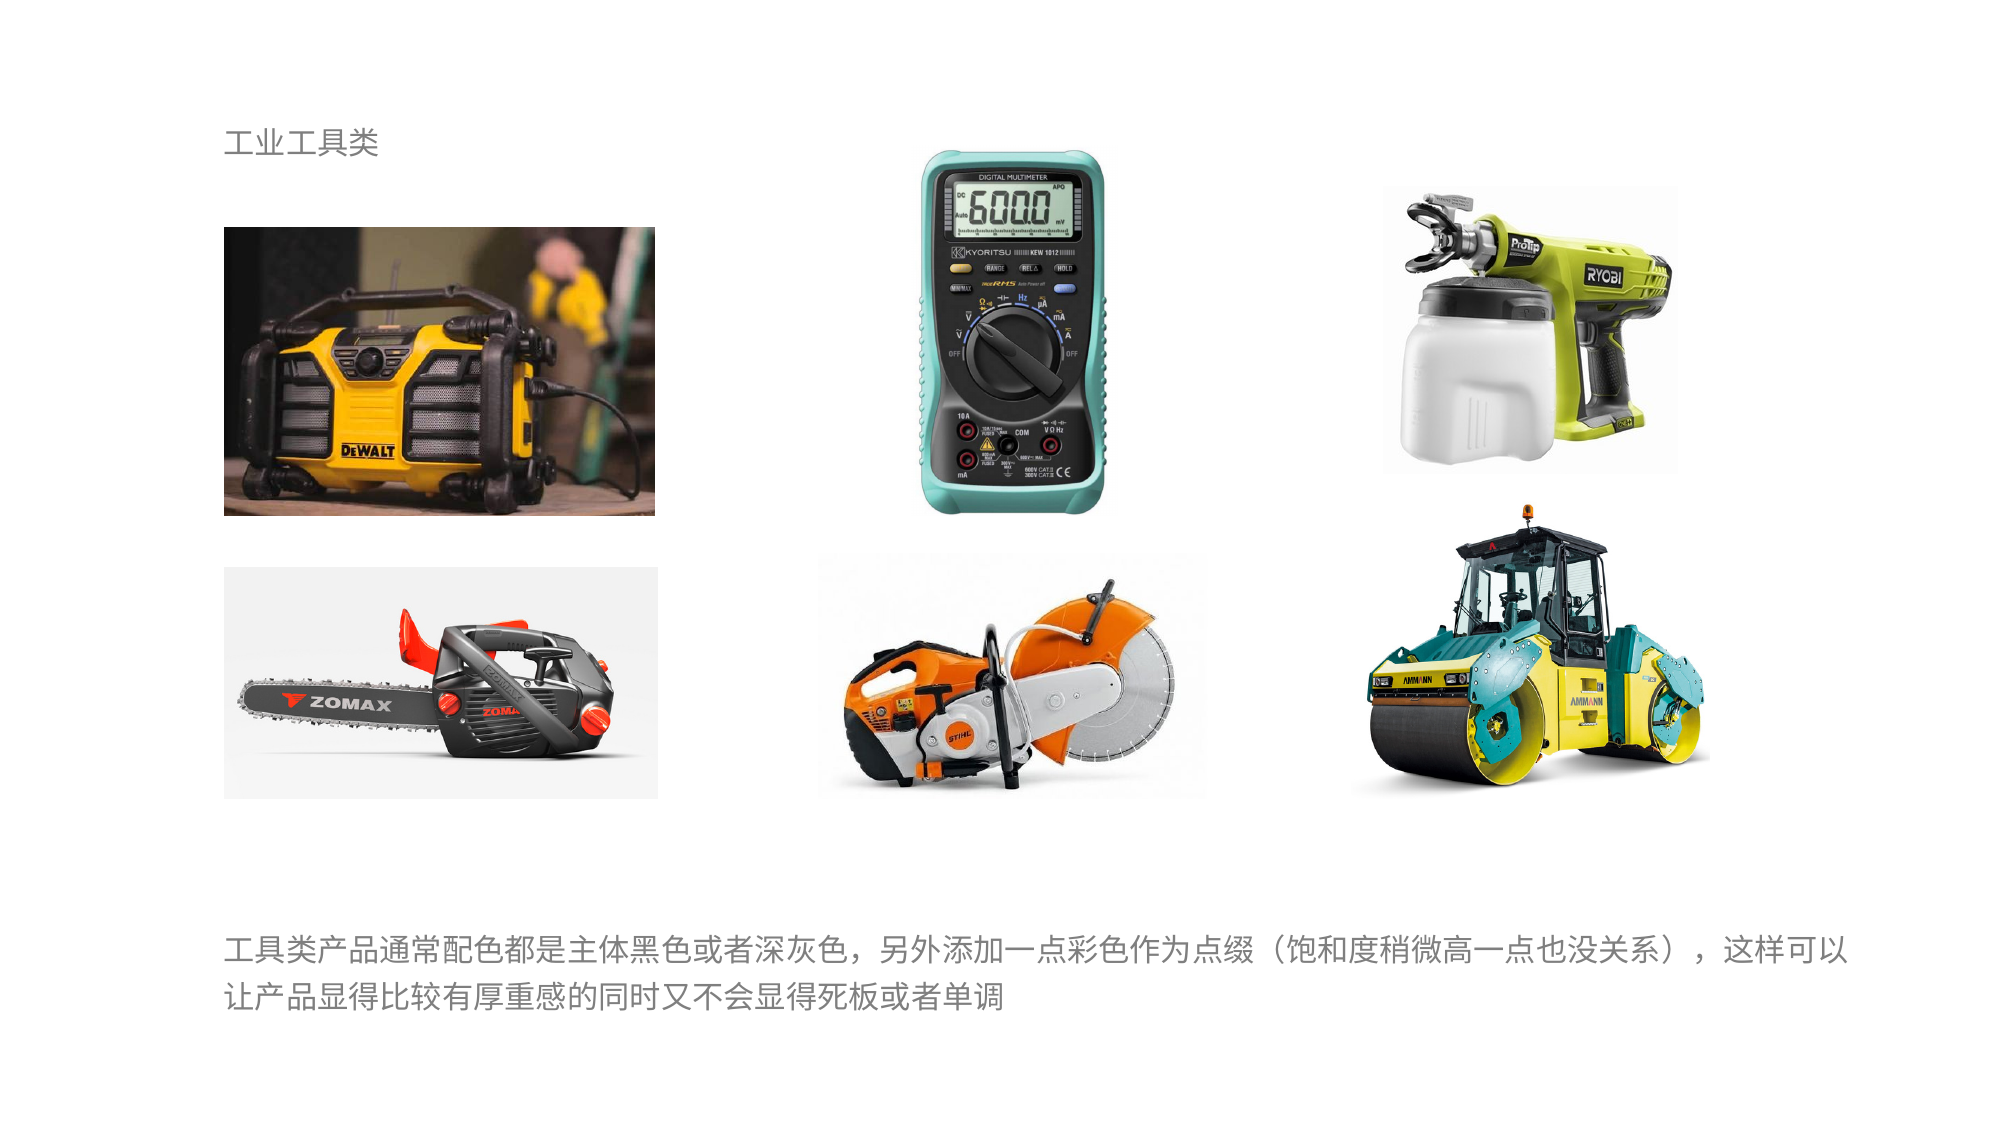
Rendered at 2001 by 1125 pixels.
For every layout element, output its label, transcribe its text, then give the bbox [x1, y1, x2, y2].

text_box 工业工具类 [208, 105, 412, 169]
picture [911, 145, 1118, 516]
picture [224, 567, 658, 799]
picture [1383, 186, 1678, 474]
picture [818, 553, 1211, 799]
text_box 工具类产品通常配色都是主体黑色或者深灰色，另外添加一点彩色作为点缀（饱和度稍微高一点也没关系），这样可以让产品显得比较有厚重感的同时又不会显得死板或者单调 [208, 912, 1865, 1023]
picture [224, 227, 655, 516]
picture [1351, 496, 1710, 799]
